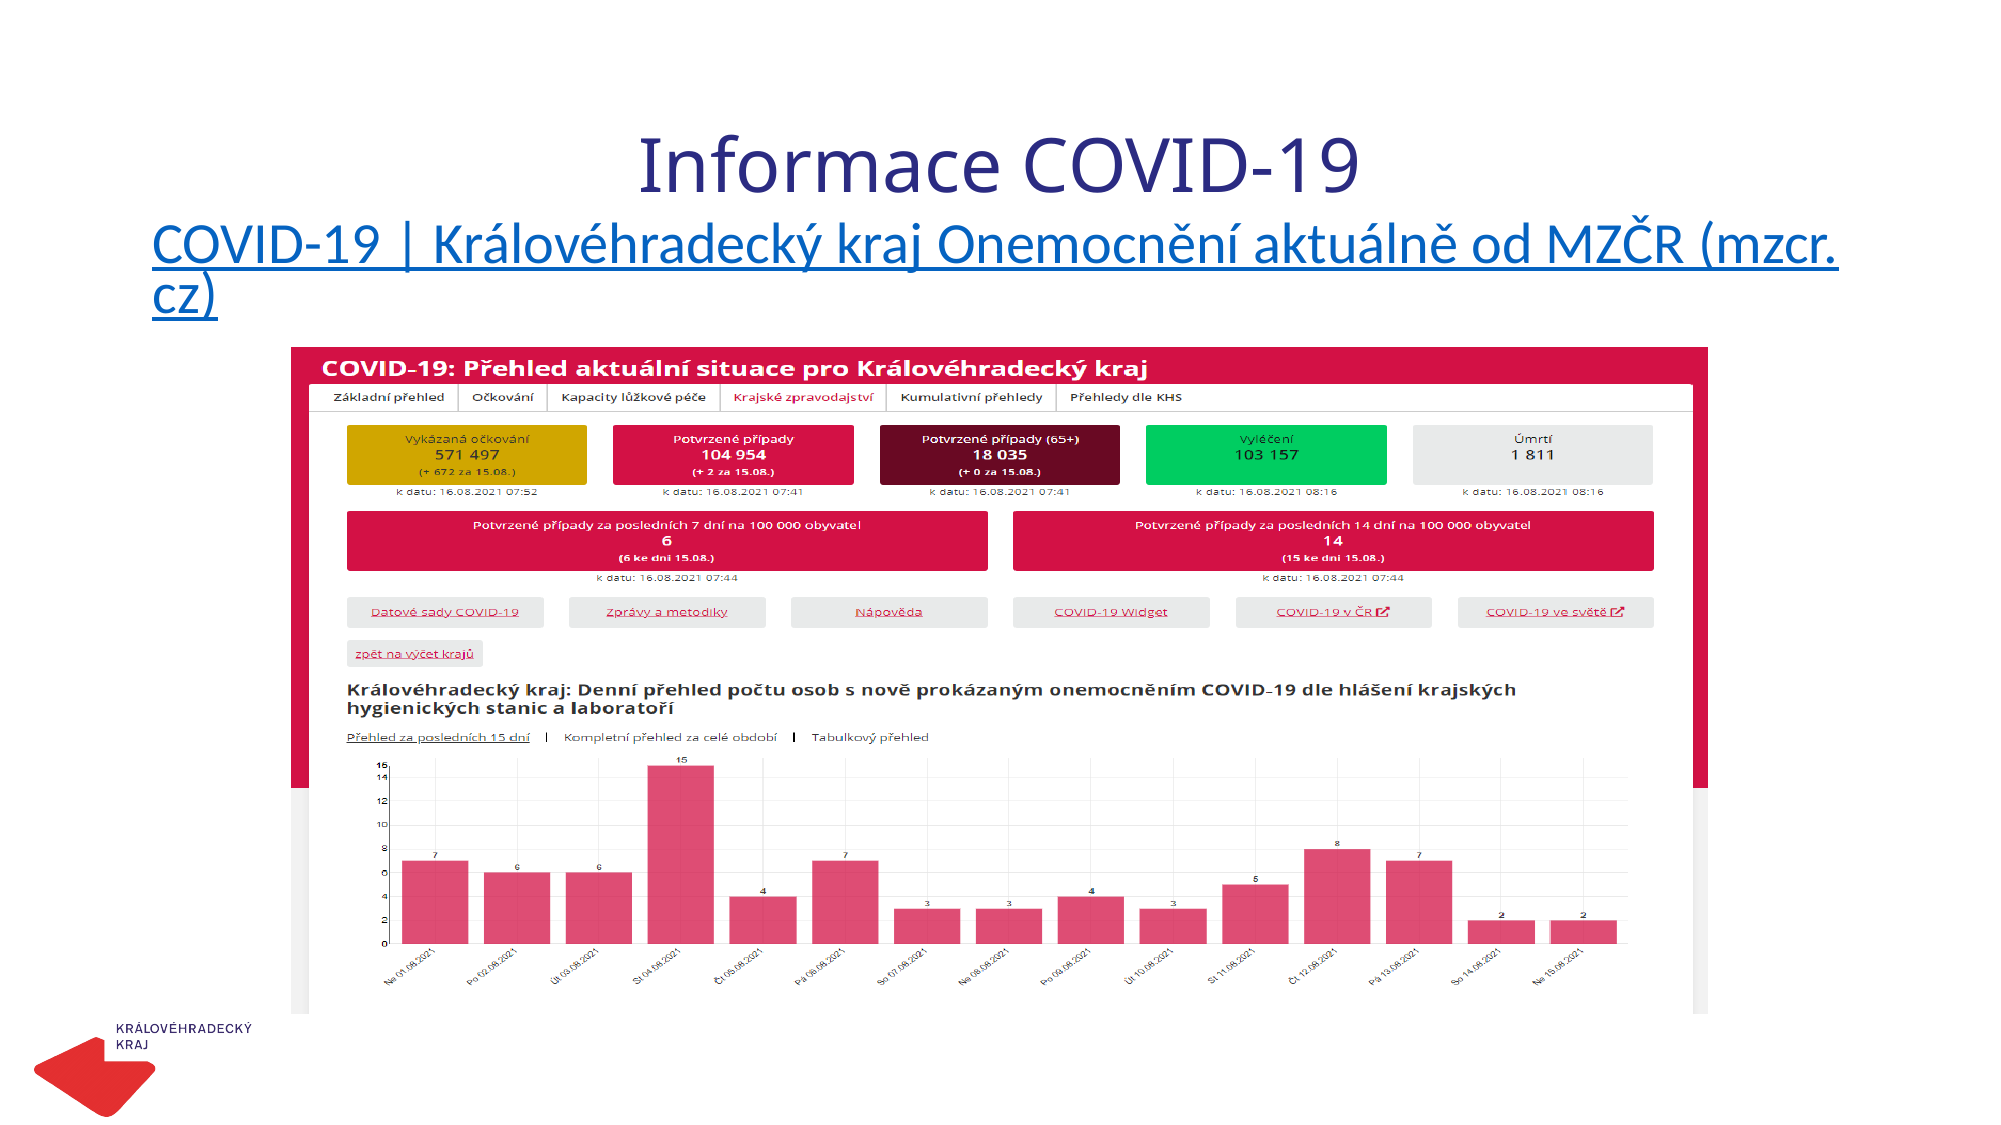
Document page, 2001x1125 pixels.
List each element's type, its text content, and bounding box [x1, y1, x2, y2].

list COVID-19 | Královéhradecký kraj Onemocnění aktuálně od MZČR (mzcr.cz) [137, 205, 1863, 859]
picture [30, 1013, 252, 1125]
picture [291, 347, 1708, 1014]
title Informace COVID-19 [137, 59, 1863, 205]
